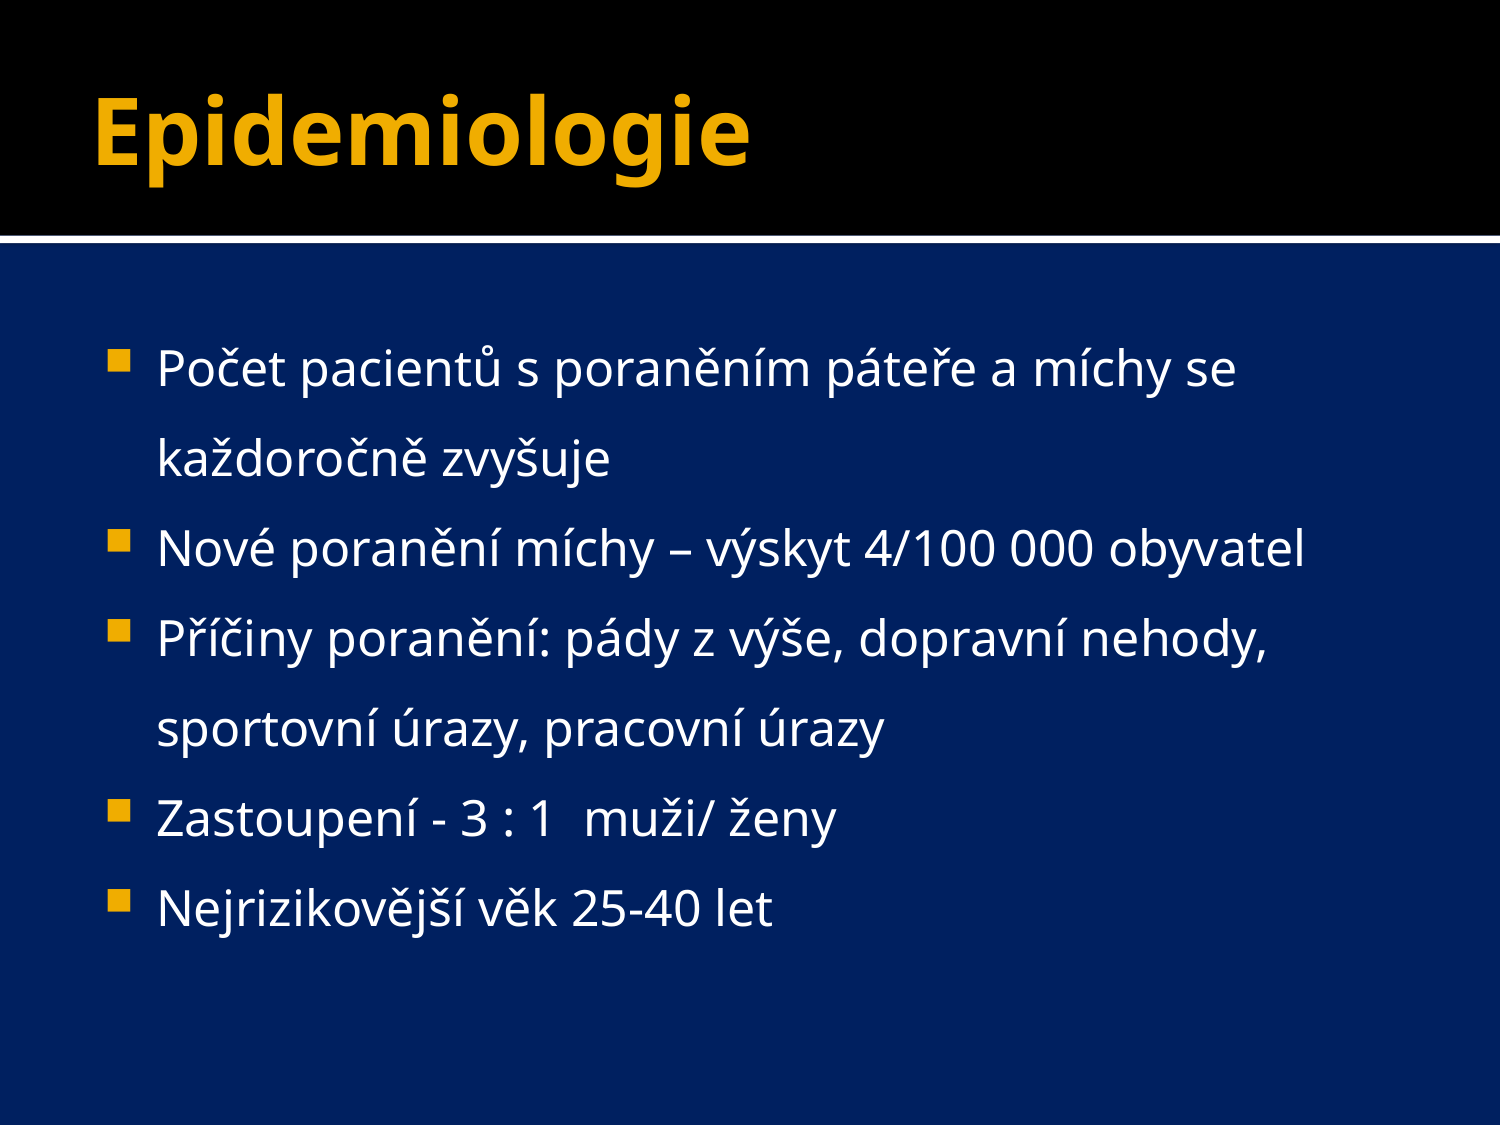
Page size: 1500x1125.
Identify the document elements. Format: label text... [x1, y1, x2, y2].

list Počet pacientů s poraněním páteře a míchy se každoročně zvyšuje Nové poranění míchy – výskyt 4/100 000 obyvatel Příčiny poranění: pády z výše, dopravní nehody, sportovní úrazy, pracovní úrazy Zastoupení - 3 : 1 muži/ ženy Nejrizikovější věk 25-40 let [75, 291, 1425, 1050]
title Epidemiologie [75, 25, 1425, 231]
